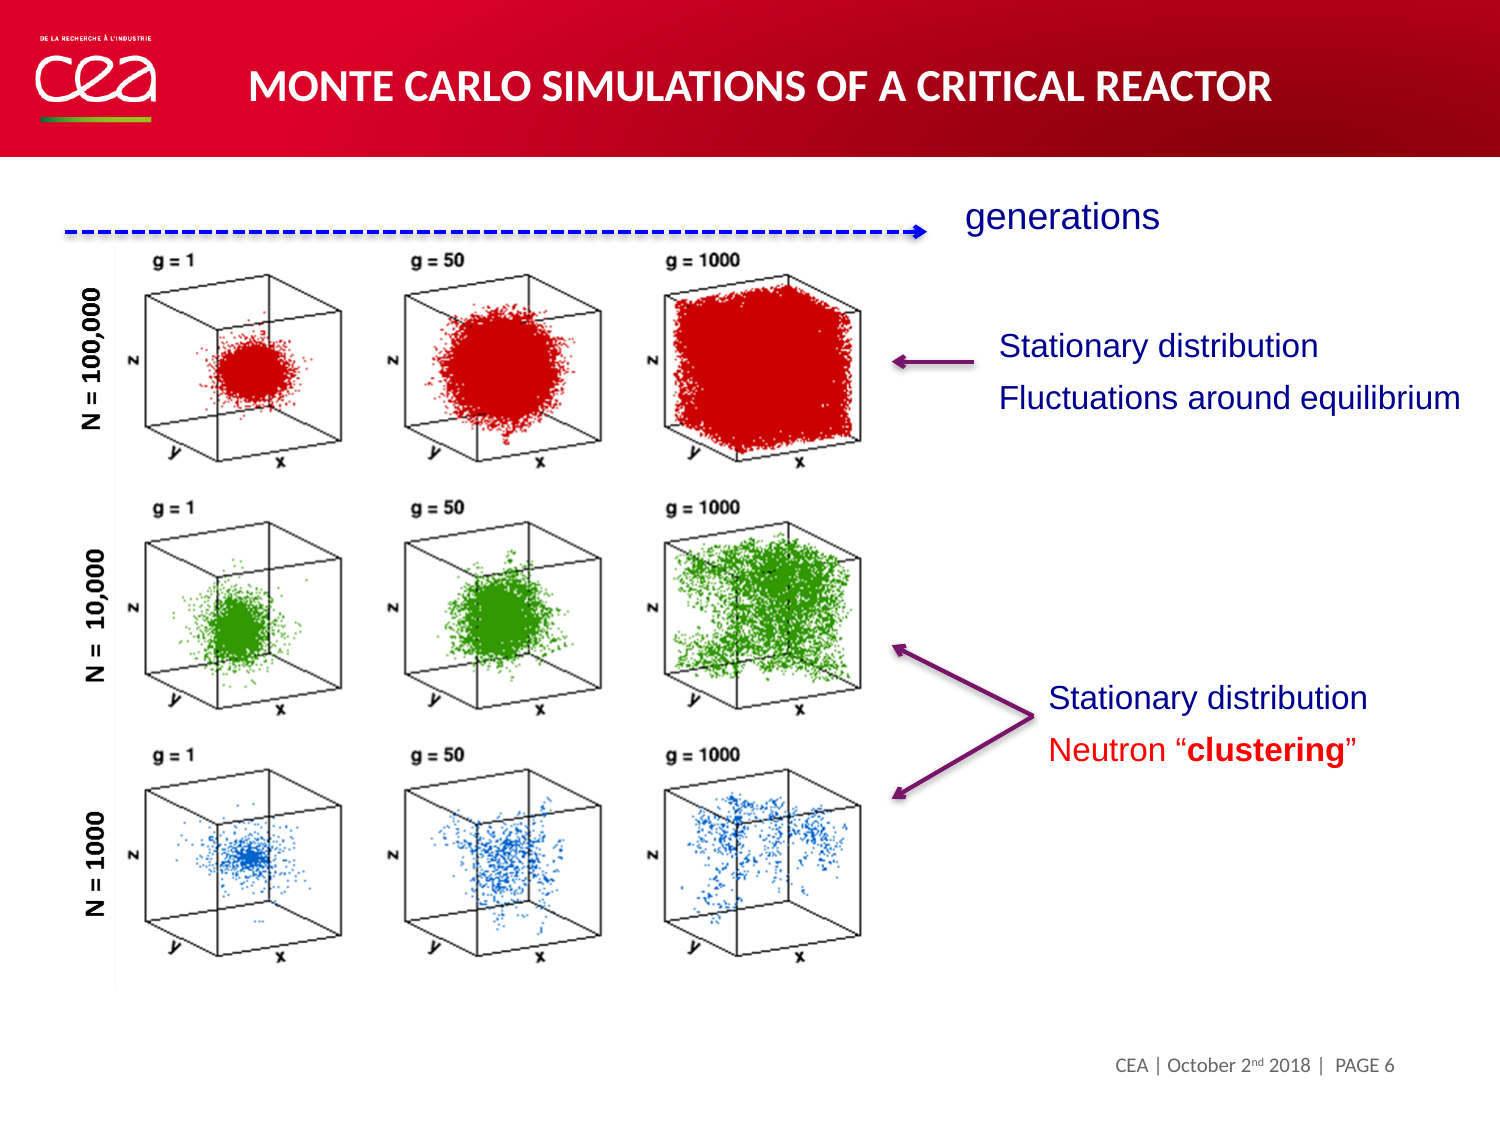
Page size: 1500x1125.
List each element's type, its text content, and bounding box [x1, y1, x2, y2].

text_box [891, 644, 1400, 799]
title Monte Carlo simulations of a critical reactor [247, 8, 1436, 158]
slide_number | PAGE 6 [1316, 1034, 1500, 1094]
text_box generations [76, 184, 1176, 245]
footer CEA | October 2nd 2018 [336, 1034, 1311, 1095]
picture [64, 246, 895, 988]
picture [0, 0, 1500, 157]
text_box Stationary distribution Fluctuations around equilibrium [984, 304, 1481, 424]
